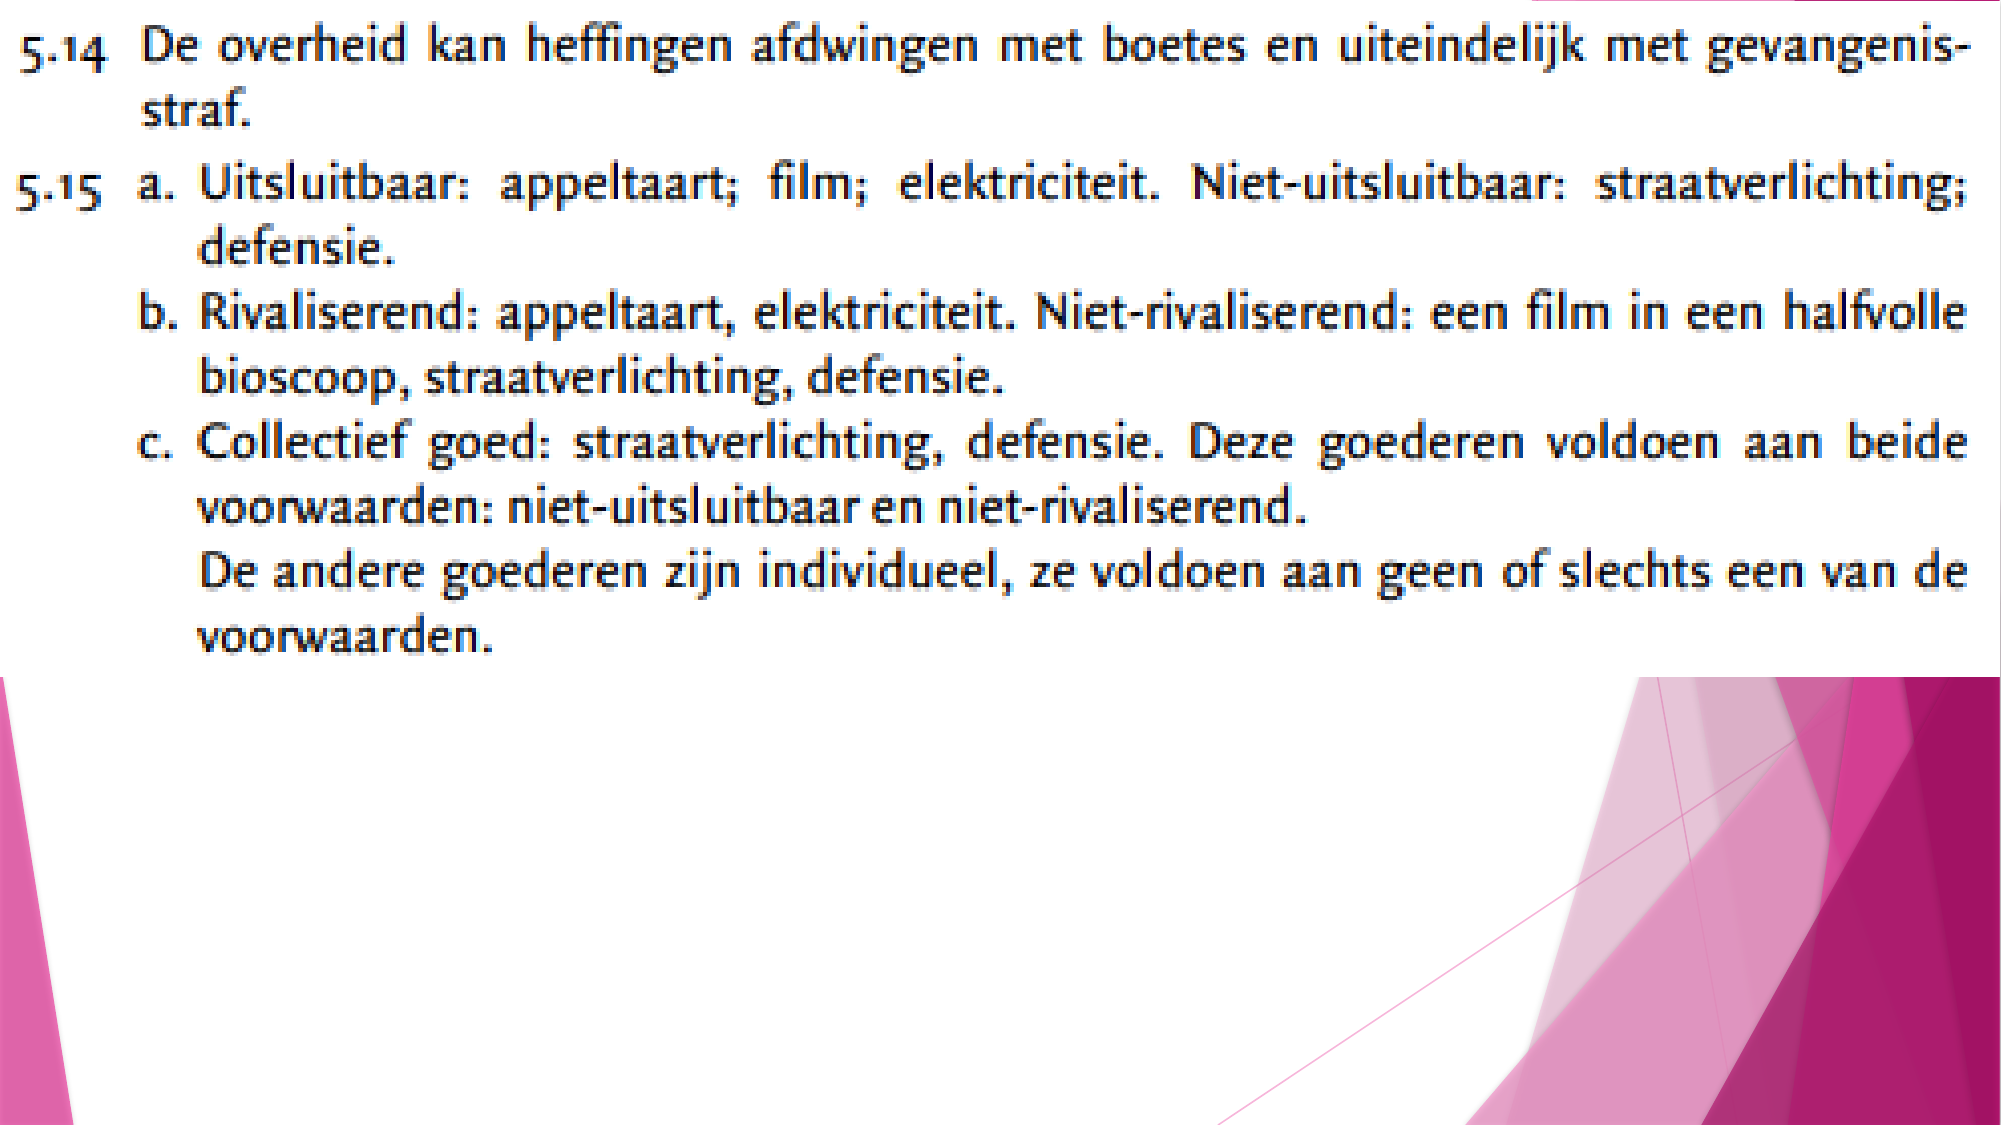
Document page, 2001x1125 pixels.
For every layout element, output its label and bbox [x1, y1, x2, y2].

picture [0, 0, 2000, 677]
